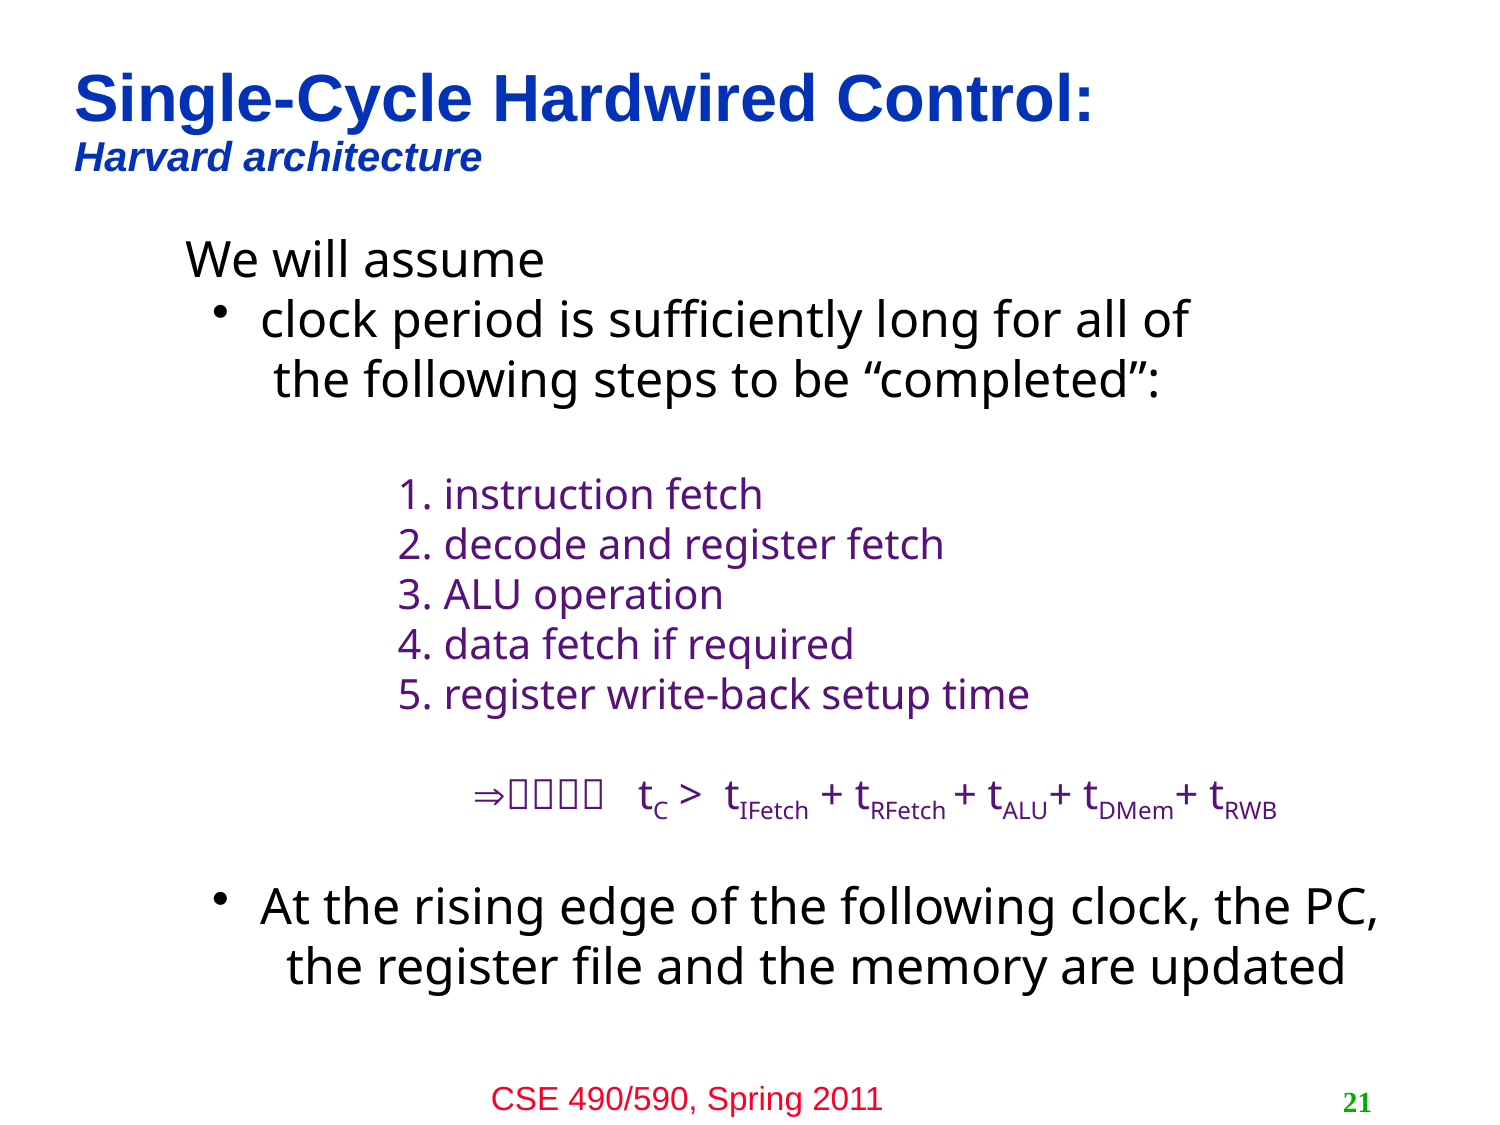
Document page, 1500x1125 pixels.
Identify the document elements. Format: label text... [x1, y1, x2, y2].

text_box We will assume clock period is sufficiently long for all of the following steps to be “completed”: 1. instruction fetch 2. decode and register fetch 3. ALU operation 4. data fetch if required 5. register write-back setup time  tC > tIFetch + tRFetch + tALU+ tDMem+ tRWB At the rising edge of the following clock, the PC, the register file and the memory are updated [157, 220, 1396, 1002]
title Single-Cycle Hardwired Control: Harvard architecture [59, 51, 1368, 194]
slide_number 21 [1074, 1076, 1388, 1125]
